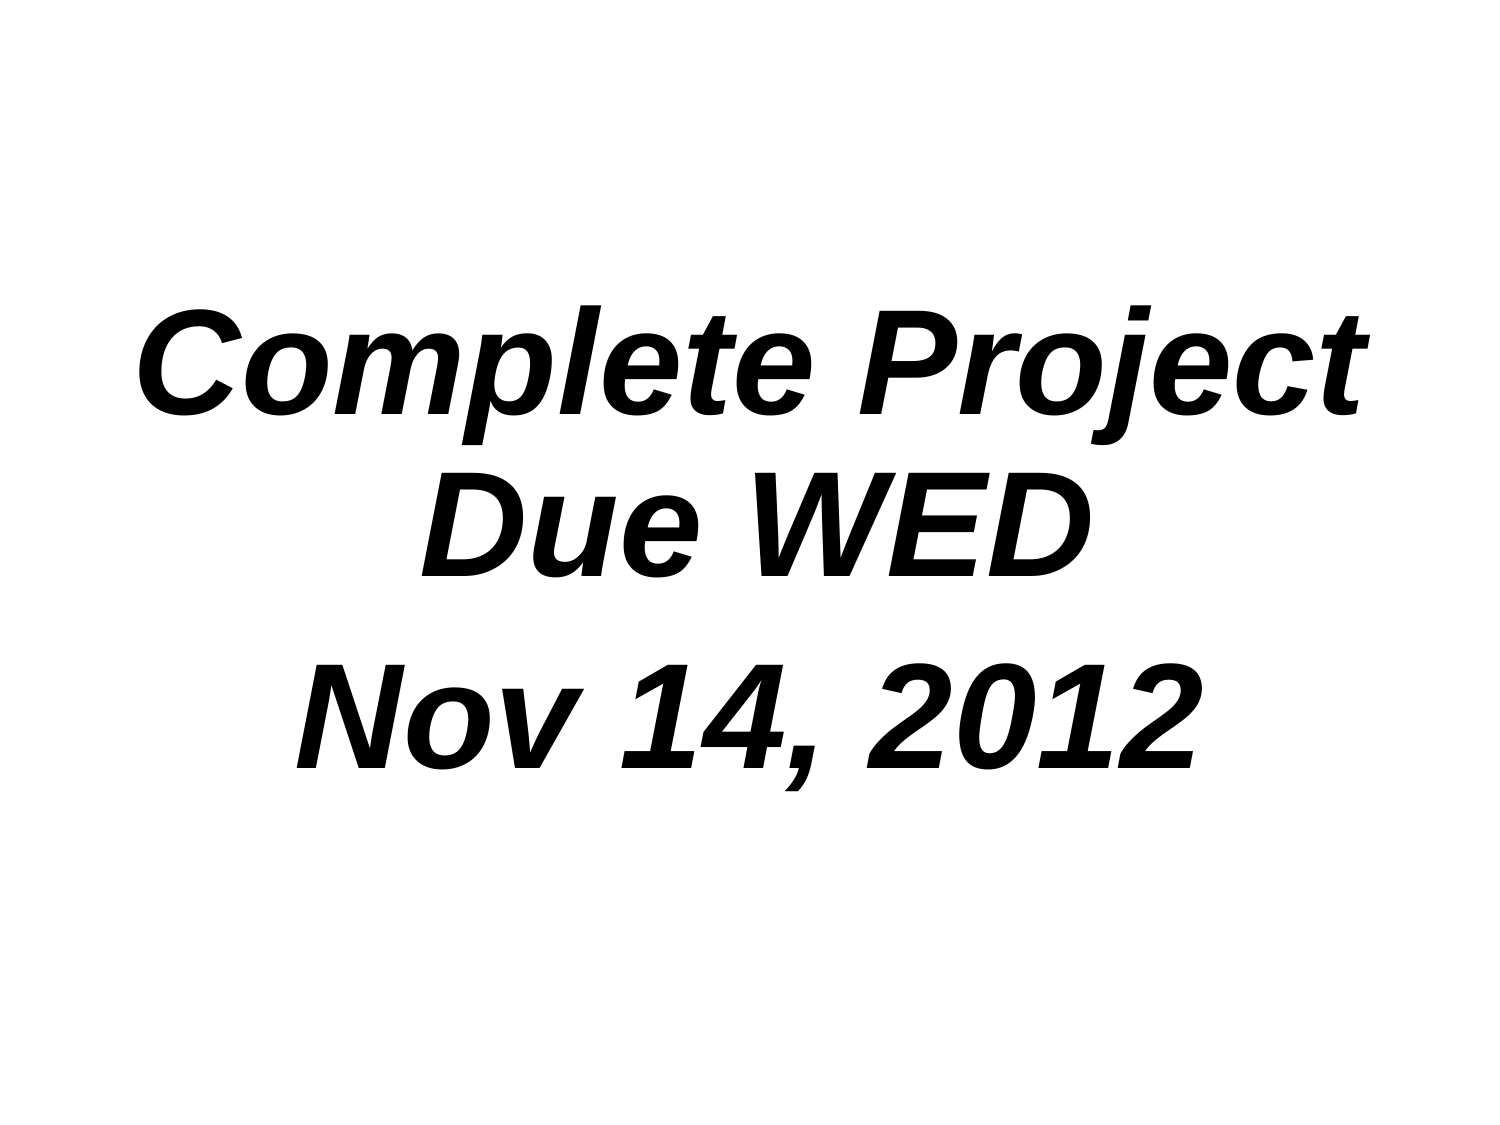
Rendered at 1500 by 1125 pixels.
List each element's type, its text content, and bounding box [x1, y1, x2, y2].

list Complete Project Due WED Nov 14, 2012 [37, 187, 1463, 1125]
